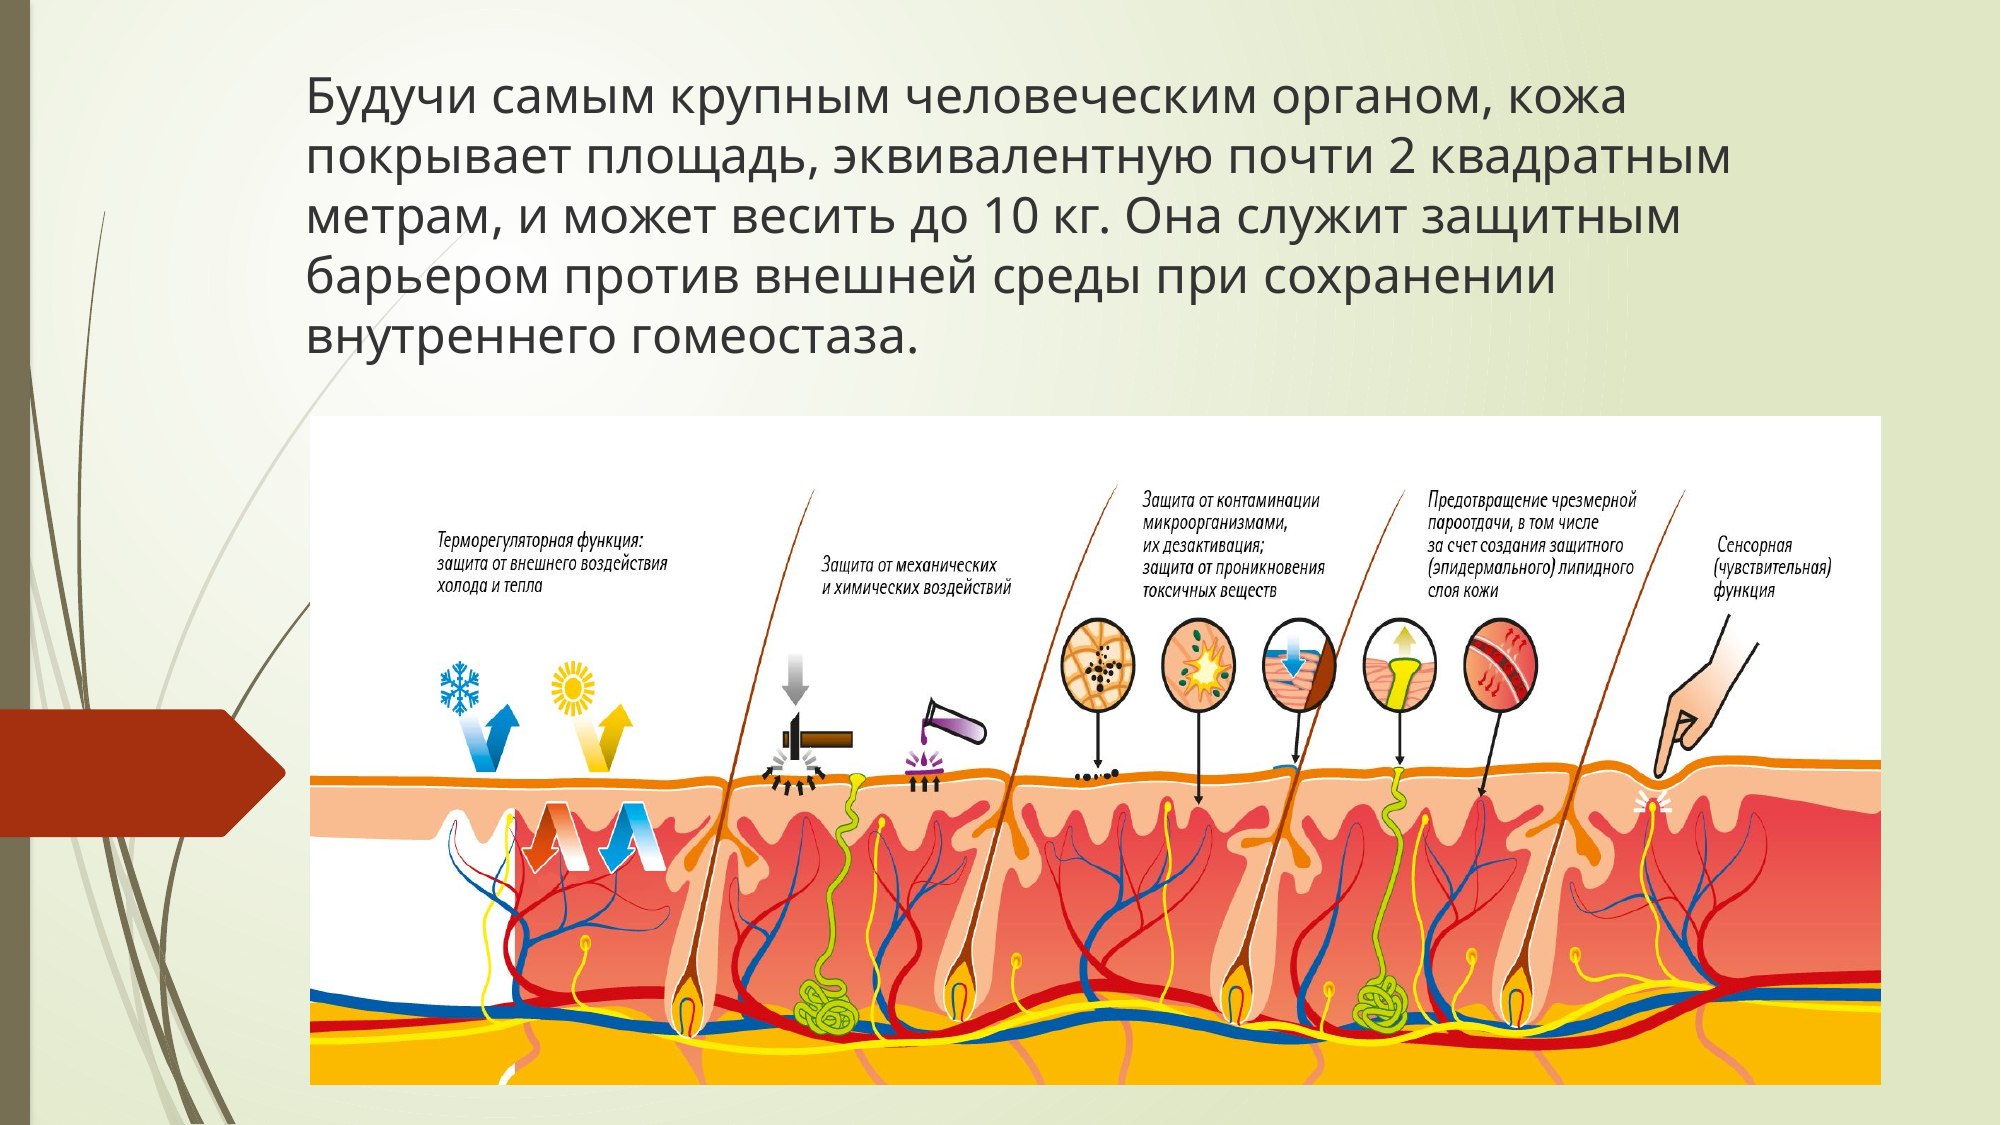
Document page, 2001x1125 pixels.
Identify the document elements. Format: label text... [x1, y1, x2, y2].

subtitle Будучи самым крупным человеческим органом, кожа покрывает площадь, эквивалентную почти 2 квадратным метрам, и может весить до 10 кг. Она служит защитным барьером против внешней среды при сохранении внутреннего гомеостаза. [290, 55, 1837, 253]
picture [310, 416, 1882, 1085]
